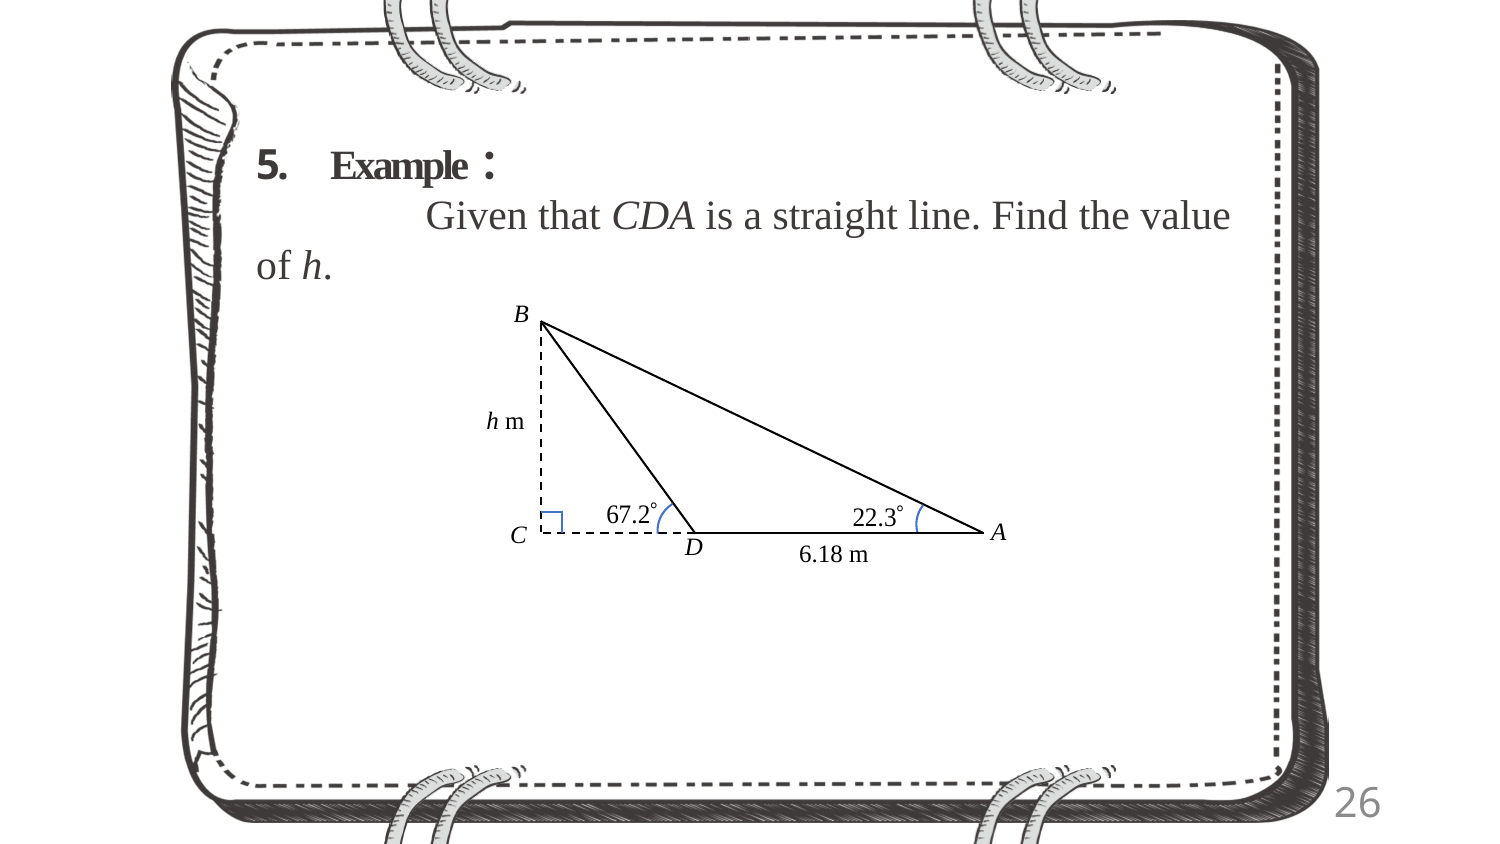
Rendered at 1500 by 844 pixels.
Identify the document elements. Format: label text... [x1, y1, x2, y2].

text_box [848, 502, 910, 534]
slide_number 26 [1116, 782, 1397, 827]
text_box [471, 289, 1029, 586]
picture [171, 0, 1329, 844]
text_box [602, 498, 664, 530]
